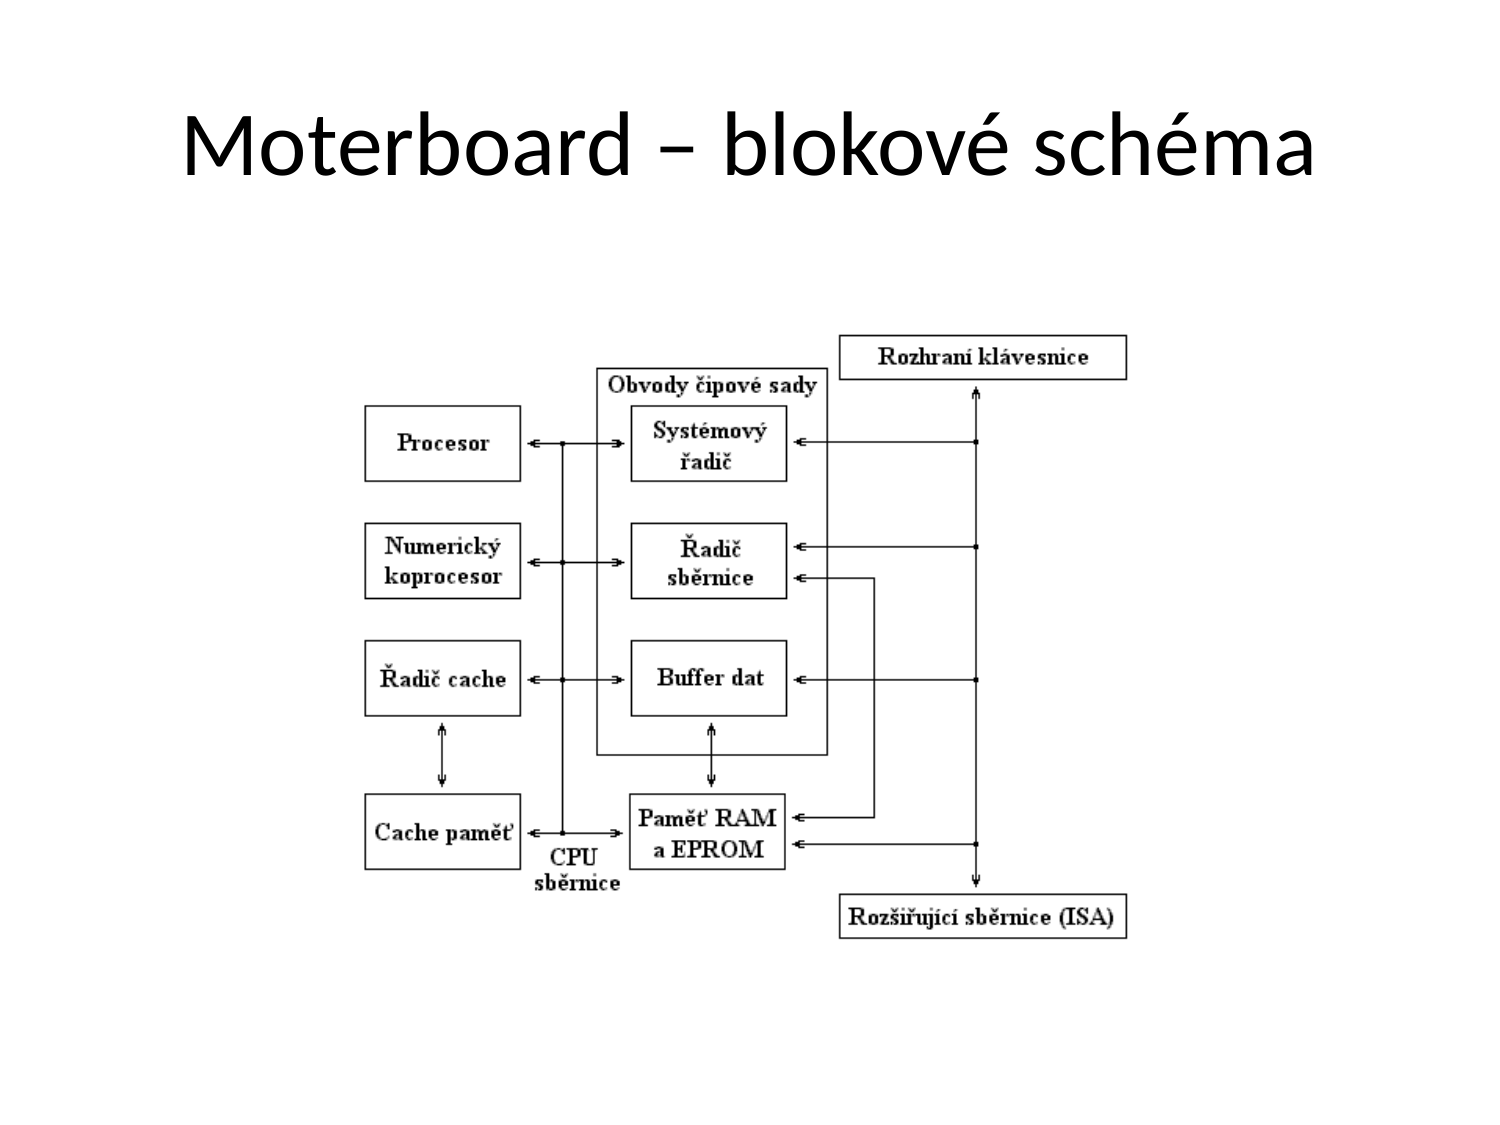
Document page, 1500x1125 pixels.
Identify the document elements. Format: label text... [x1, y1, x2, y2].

title Moterboard – blokové schéma [75, 45, 1425, 233]
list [335, 320, 1165, 947]
